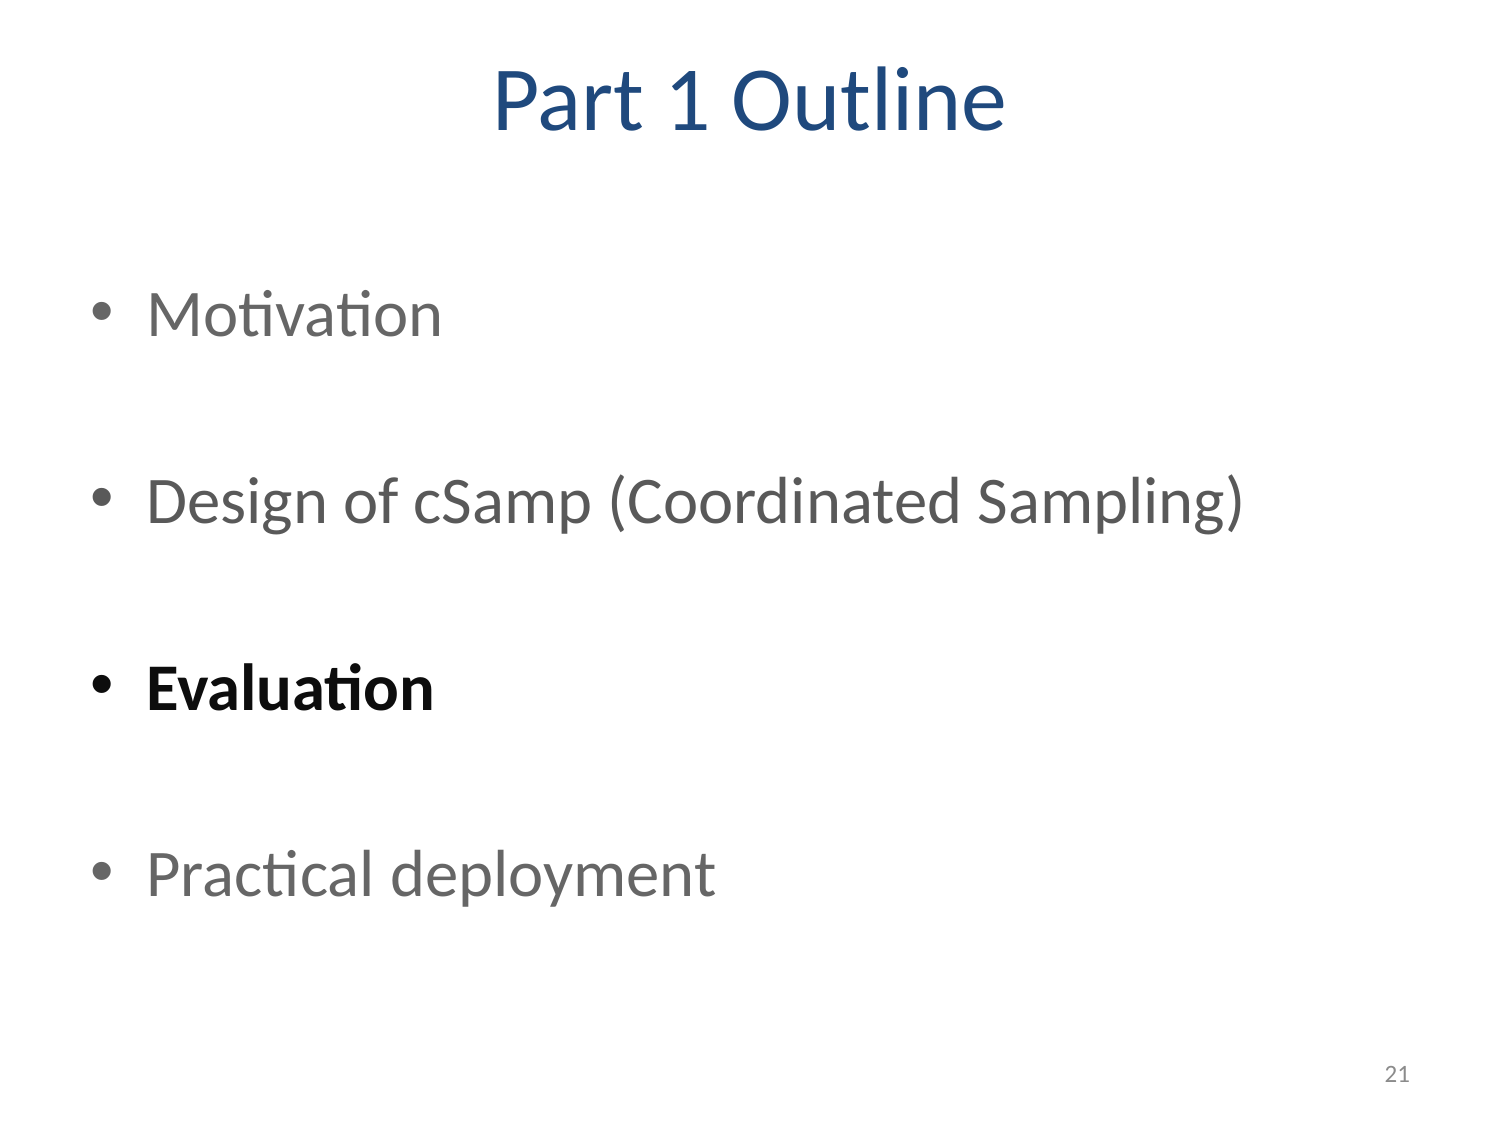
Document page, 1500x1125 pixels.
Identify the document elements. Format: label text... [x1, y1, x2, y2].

slide_number 21 [1074, 1042, 1425, 1103]
list Motivation Design of cSamp (Coordinated Sampling) Evaluation Practical deployment [75, 262, 1425, 1005]
title Part 1 Outline [75, 0, 1425, 188]
